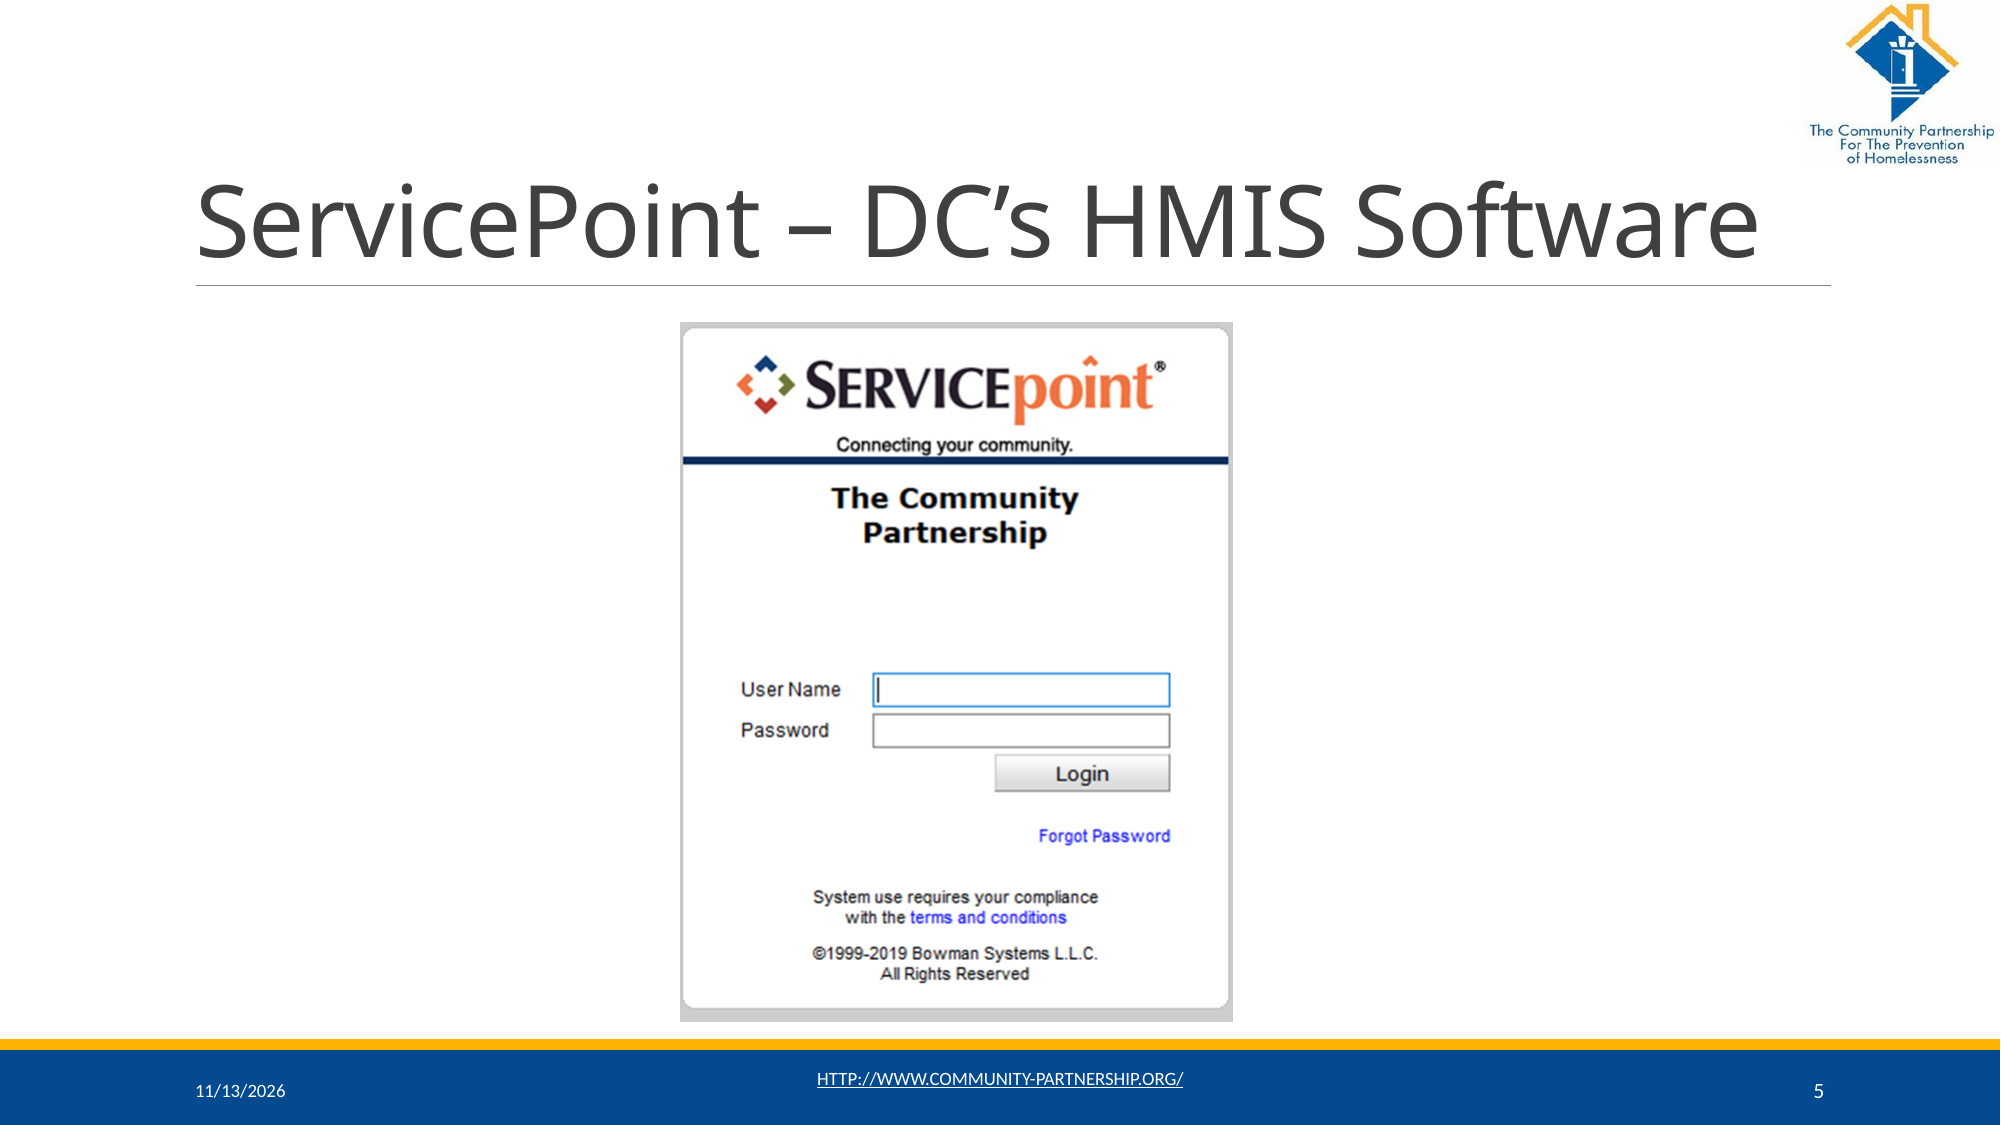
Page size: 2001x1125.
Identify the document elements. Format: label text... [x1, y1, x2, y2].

picture [680, 322, 1234, 1023]
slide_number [180, 1059, 586, 1120]
footer http://www.community-partnership.org/ [604, 1059, 1396, 1120]
slide_number 5 [1624, 1059, 1840, 1120]
picture [1804, 1, 2000, 166]
title ServicePoint – DC’s HMIS Software [180, 47, 1830, 285]
